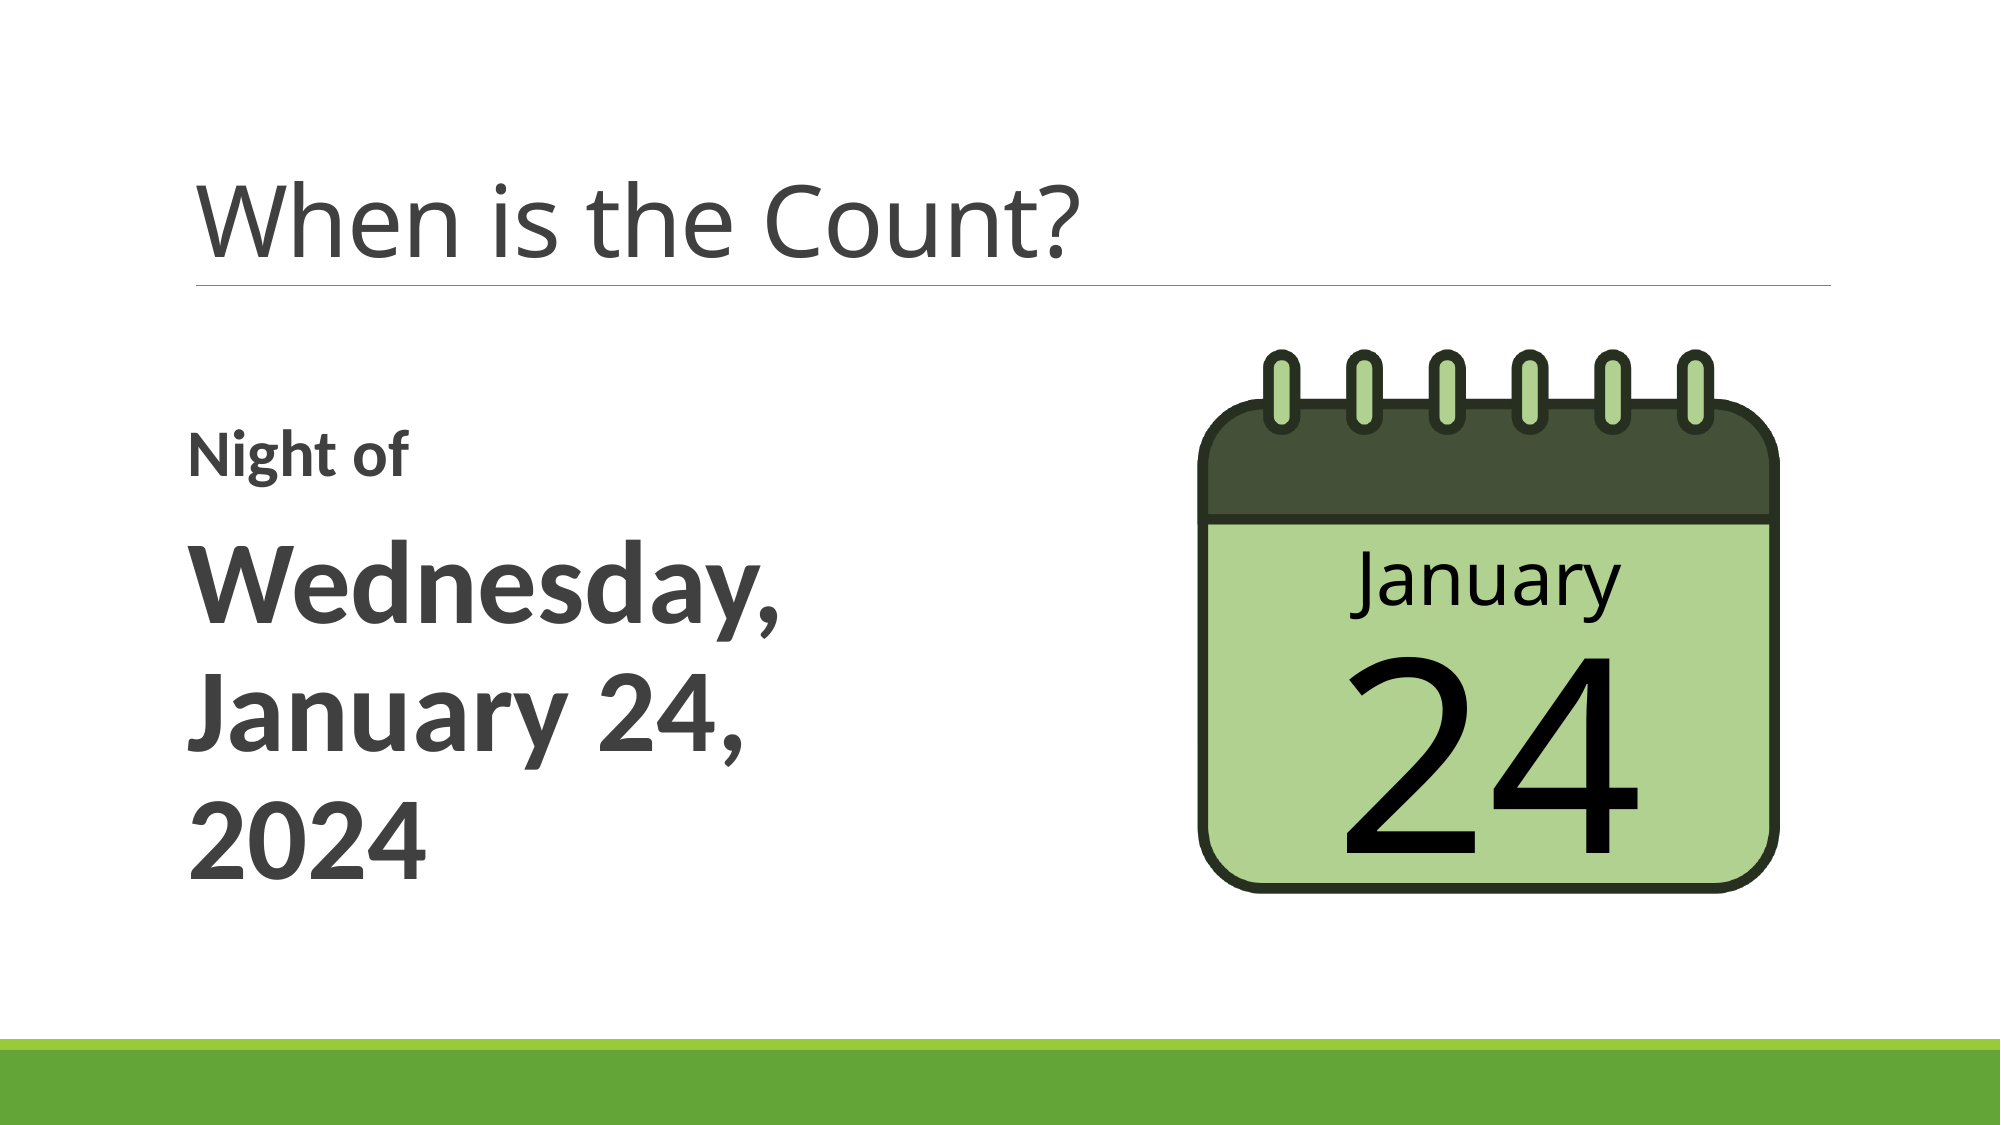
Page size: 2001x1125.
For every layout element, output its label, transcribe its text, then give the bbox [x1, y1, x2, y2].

picture [1147, 284, 1831, 937]
list Night of Wednesday, January 24, 2024 [180, 302, 883, 963]
title When is the Count? [180, 47, 1830, 285]
